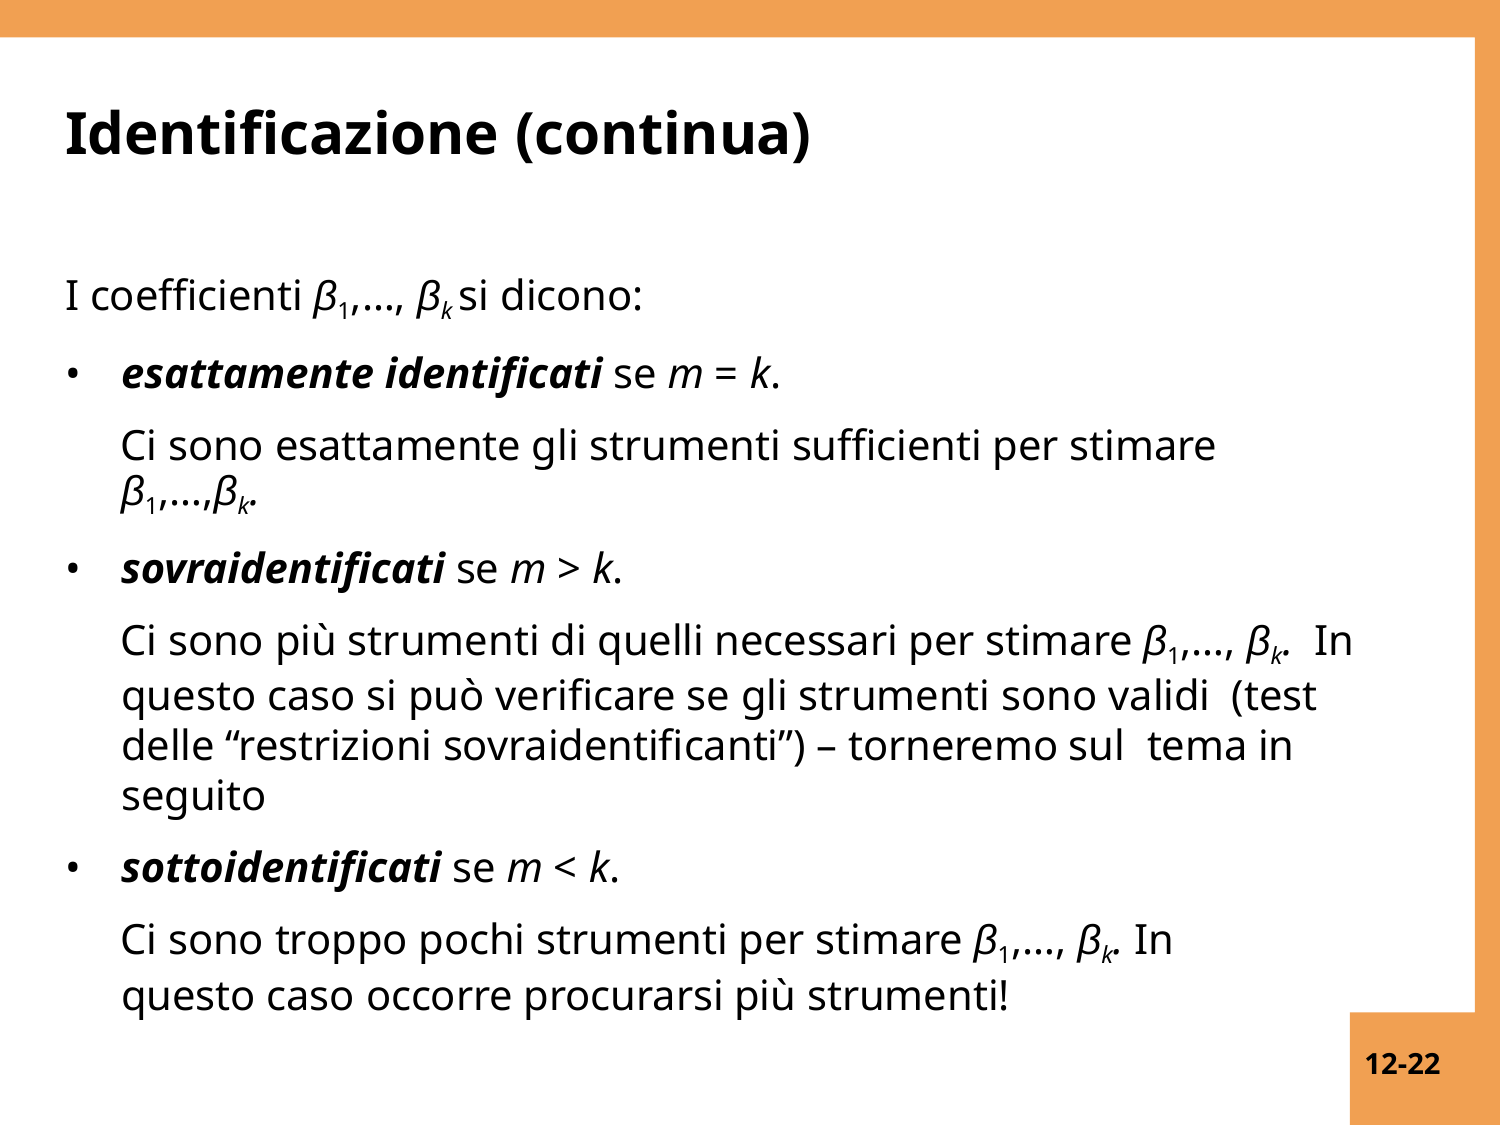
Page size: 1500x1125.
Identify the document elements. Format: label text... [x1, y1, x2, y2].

slide_number 12-22 [1362, 1042, 1468, 1125]
text_box I coefficienti β1,…, βk si dicono: esattamente identificati se m = k. Ci sono esattamente gli strumenti sufficienti per stimare β1,…,βk. sovraidentificati se m > k. Ci sono più strumenti di quelli necessari per stimare β1,…, βk. In questo caso si può verificare se gli strumenti sono validi (test delle “restrizioni sovraidentificanti”) – torneremo sul tema in seguito sottoidentificati se m < k. Ci sono troppo pochi strumenti per stimare β1,…, βk. In questo caso occorre procurarsi più strumenti! [52, 244, 1413, 1019]
title Identificazione (continua) [62, 93, 928, 244]
